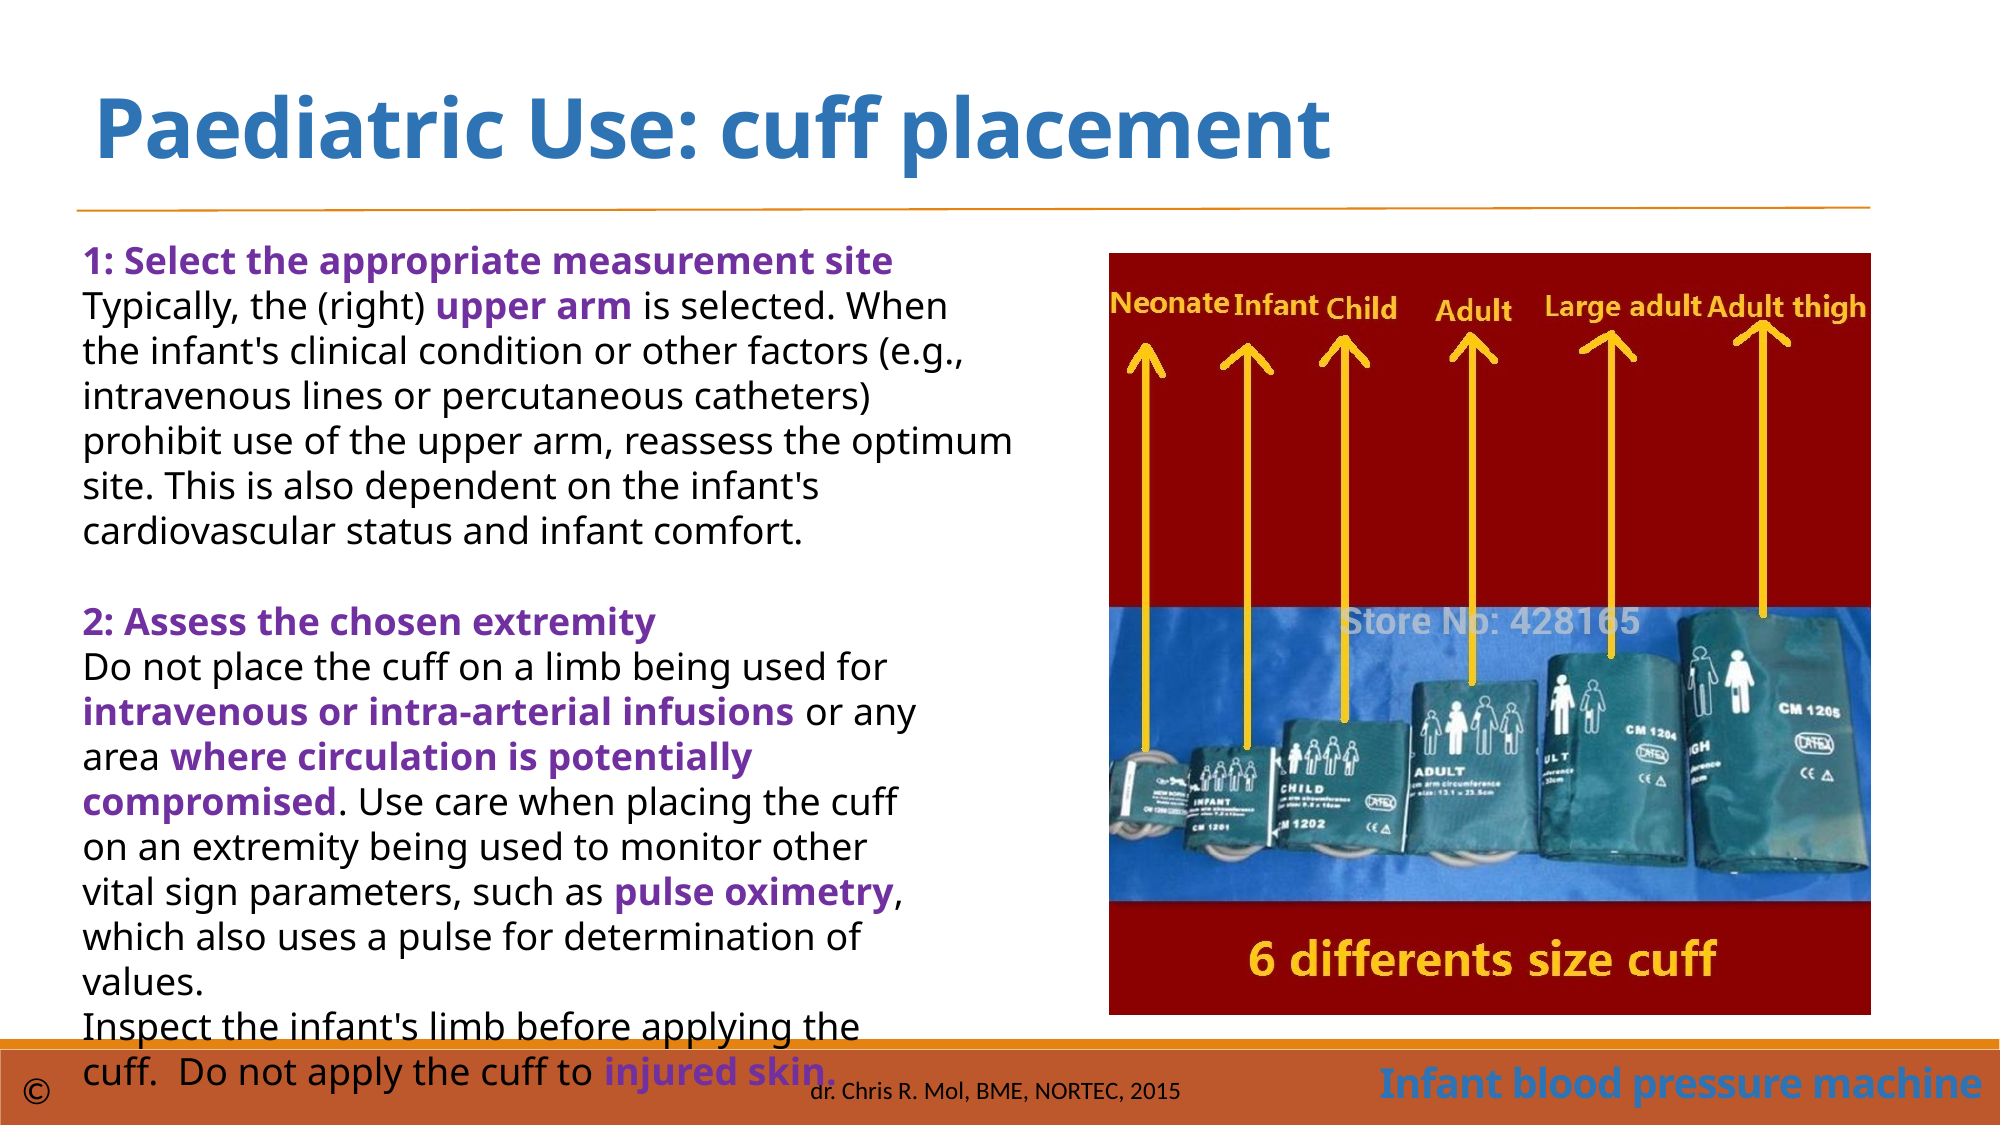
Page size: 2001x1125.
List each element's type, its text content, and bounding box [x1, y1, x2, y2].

text_box © [6, 1059, 68, 1120]
text_box 1: Select the appropriate measurement site Typically, the (right) upper arm is selected. When the infant's clinical condition or other factors (e.g., intravenous lines or percutaneous catheters) prohibit use of the upper arm, reassess the optimum site. This is also dependent on the infant's cardiovascular status and infant comfort. [67, 229, 1030, 560]
title Paediatric Use: cuff placement [78, 72, 1570, 183]
text_box dr. Chris R. Mol, BME, NORTEC, 2015 [68, 1067, 1354, 1112]
text_box 2: Assess the chosen extremity Do not place the cuff on a limb being used for intravenous or intra-arterial infusions or any area where circulation is potentially compromised. Use care when placing the cuff on an extremity being used to monitor other vital sign parameters, such as pulse oximetry, which also uses a pulse for determination of values. Inspect the infant's limb before applying the cuff. Do not apply the cuff to injured skin. [67, 590, 935, 1101]
text_box Infant blood pressure machine [1354, 1056, 1999, 1115]
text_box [76, 207, 1871, 212]
picture [1108, 253, 1871, 1016]
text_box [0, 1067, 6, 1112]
